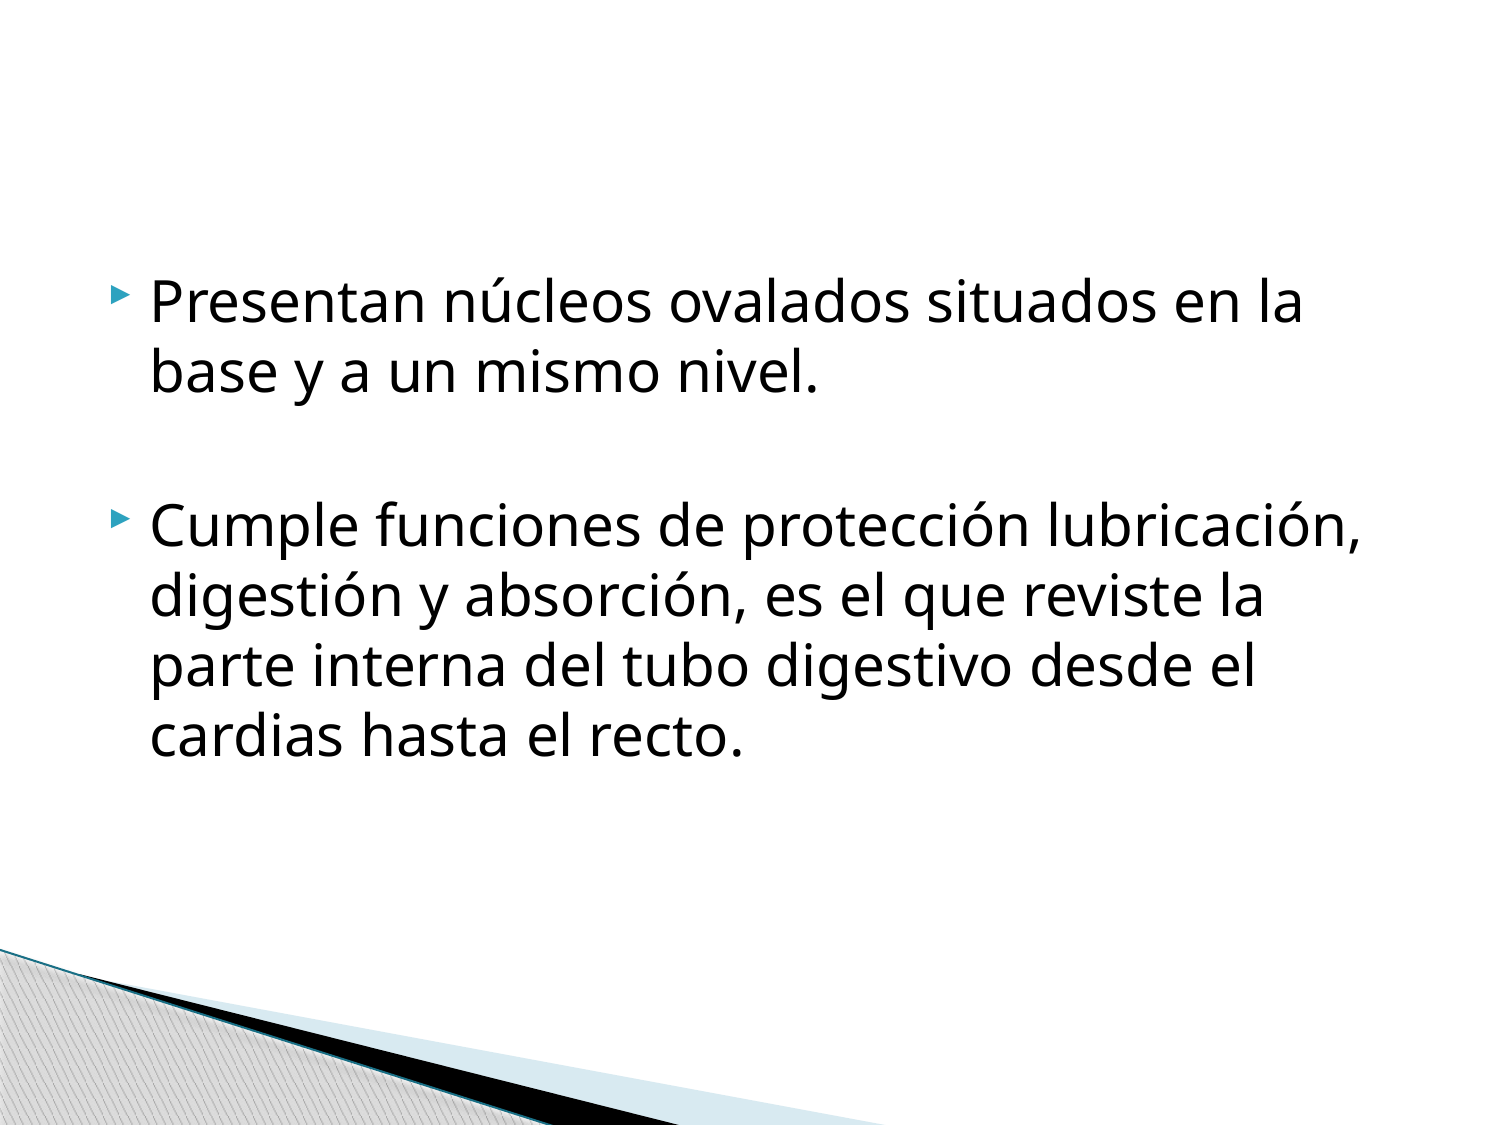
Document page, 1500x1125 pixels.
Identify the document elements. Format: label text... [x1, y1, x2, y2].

list Presentan núcleos ovalados situados en la base y a un mismo nivel. Cumple funciones de protección lubricación, digestión y absorción, es el que reviste la parte interna del tubo digestivo desde el cardias hasta el recto. [75, 105, 1425, 986]
